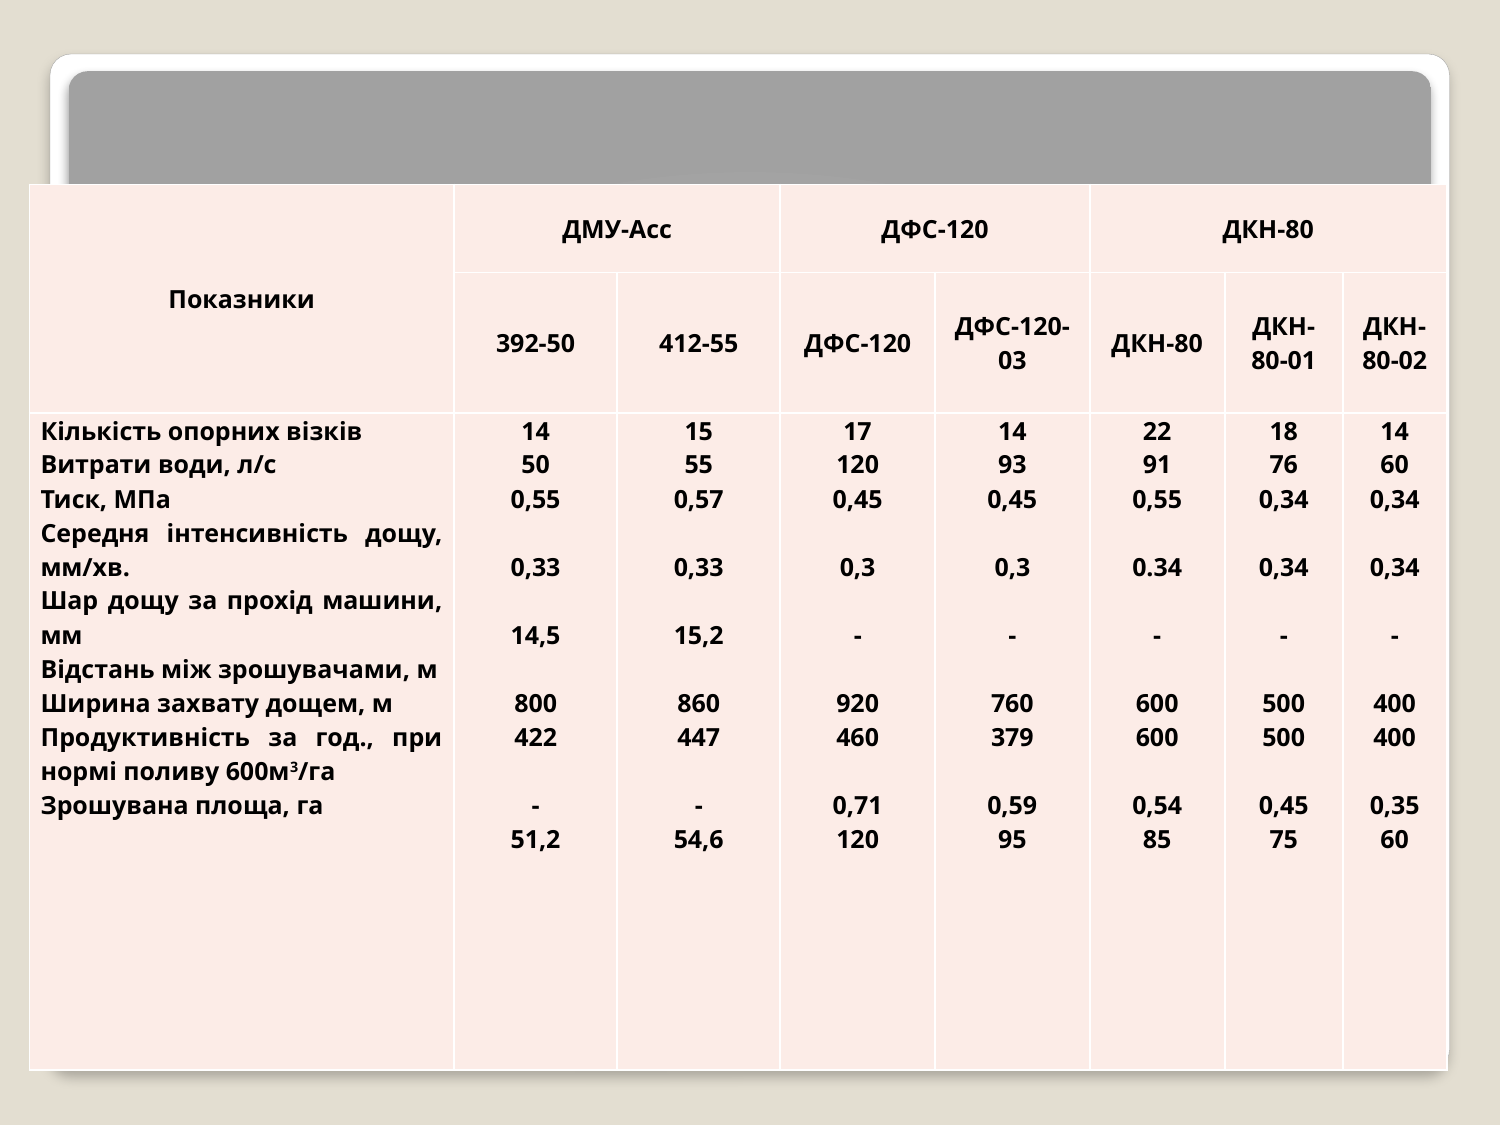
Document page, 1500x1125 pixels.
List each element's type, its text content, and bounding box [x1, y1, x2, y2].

table_header ДМУ-Асс [455, 185, 779, 272]
table_cell 18 76 0,34 0,34 - 500 500 0,45 75 [1226, 414, 1342, 1069]
table_cell 412-55 [618, 273, 779, 412]
table_cell 17 120 0,45 0,3 - 920 460 0,71 120 [781, 414, 934, 1069]
table_cell ДФС-120-03 [936, 273, 1089, 412]
table_cell ДФС-120 [781, 273, 934, 412]
table_header ДФС-120 [781, 185, 1089, 272]
table_cell Кількість опорних візків Витрати води, л/с Тиск, МПа Середня інтенсивність дощу, мм/хв. Шар дощу за прохід машини, мм Відстань між зрошувачами, м Ширина захвату дощем, м Продуктивність за год., при нормі поливу 600м3/га Зрошувана площа, га [30, 414, 453, 1069]
table_cell ДКН-80-02 [1344, 273, 1446, 412]
table_cell 14 60 0,34 0,34 - 400 400 0,35 60 [1344, 414, 1446, 1069]
table_cell 22 91 0,55 0.34 - 600 600 0,54 85 [1091, 414, 1224, 1069]
table_header ДКН-80 [1091, 185, 1446, 272]
table_cell ДКН-80-01 [1226, 273, 1342, 412]
table_header Показники [30, 185, 453, 412]
table_cell 392-50 [455, 273, 616, 412]
table_cell 14 93 0,45 0,3 - 760 379 0,59 95 [936, 414, 1089, 1069]
table_cell 15 55 0,57 0,33 15,2 860 447 - 54,6 [618, 414, 779, 1069]
table_cell ДКН-80 [1091, 273, 1224, 412]
table_cell 14 50 0,55 0,33 14,5 800 422 - 51,2 [455, 414, 616, 1069]
